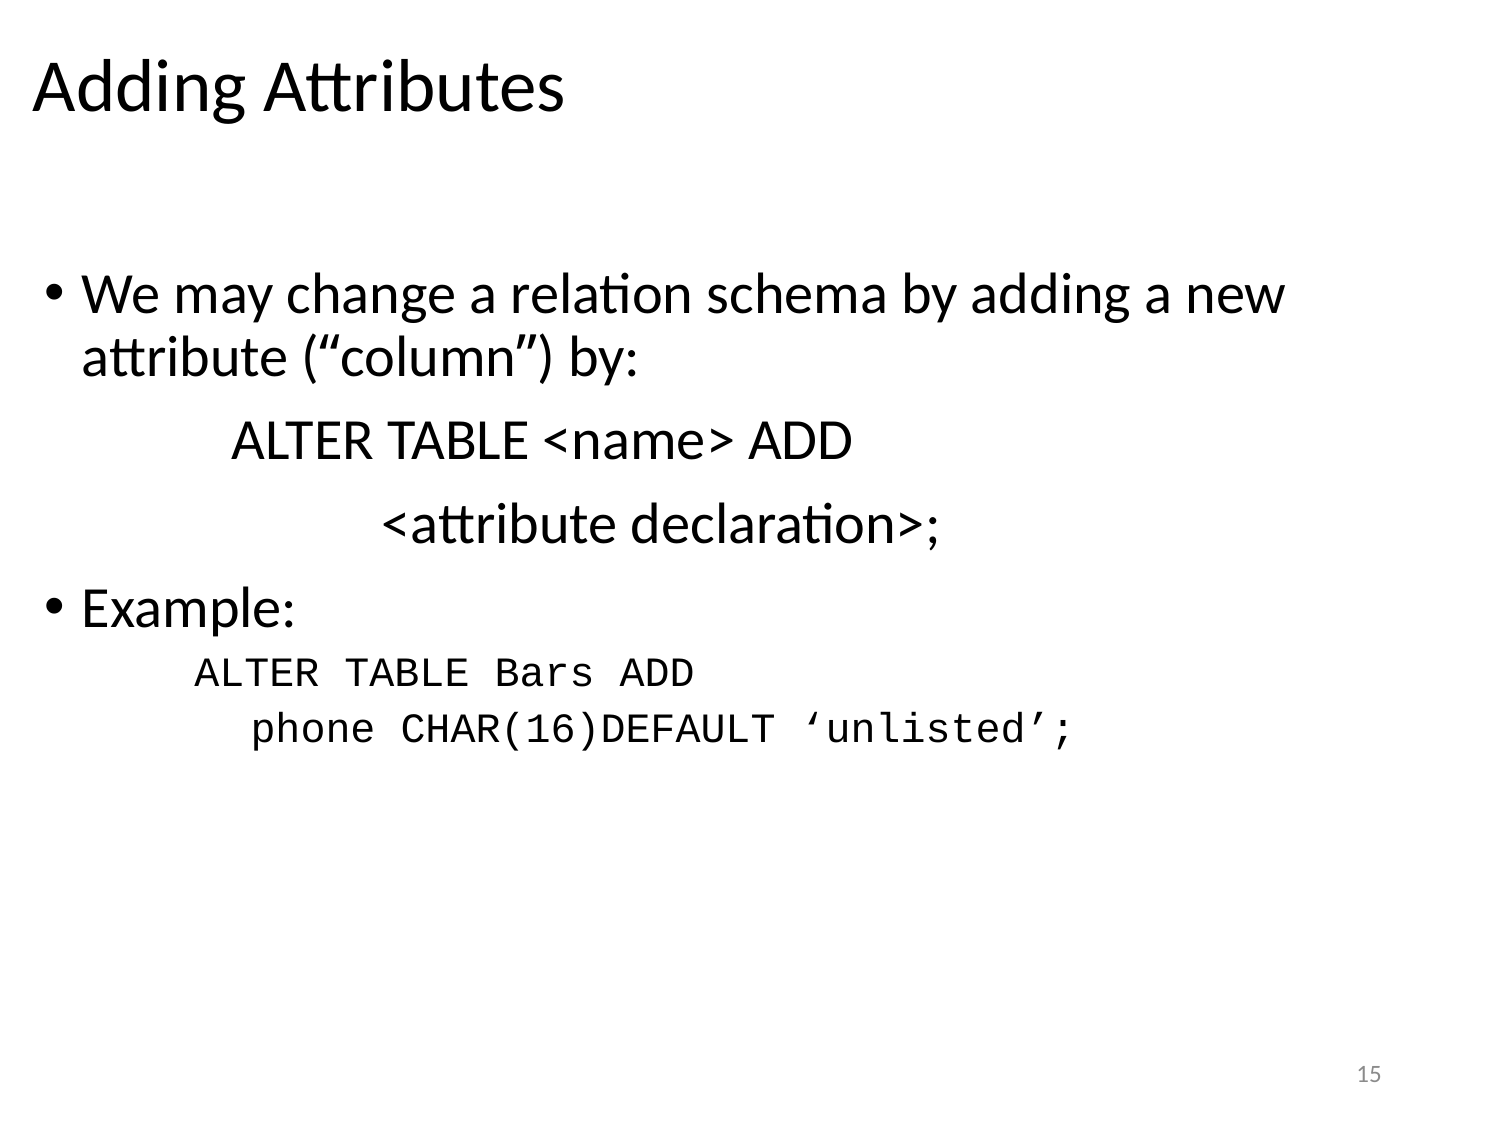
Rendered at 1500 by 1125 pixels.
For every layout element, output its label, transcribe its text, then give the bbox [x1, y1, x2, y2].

slide_number 15 [1059, 1042, 1397, 1103]
title Adding Attributes [17, 12, 1483, 161]
list We may change a relation schema by adding a new attribute (“column”) by: ALTER TABLE <name> ADD <attribute declaration>; Example: ALTER TABLE Bars ADD phone CHAR(16)DEFAULT ‘unlisted’; [29, 255, 1417, 931]
